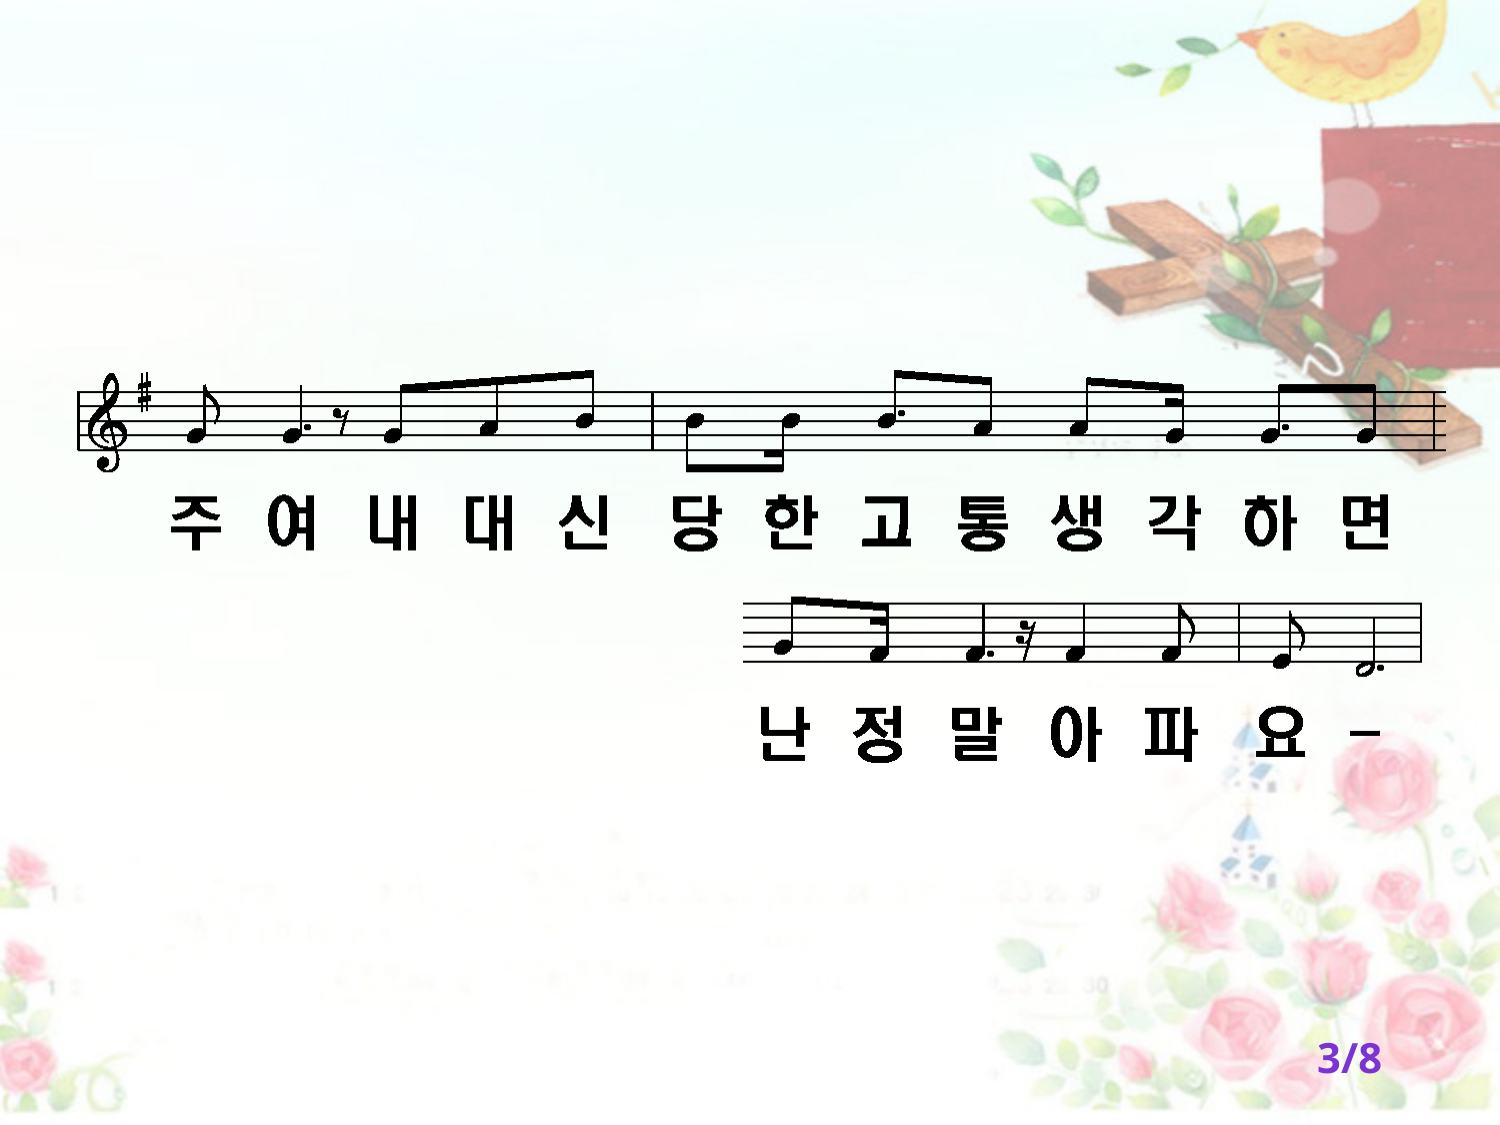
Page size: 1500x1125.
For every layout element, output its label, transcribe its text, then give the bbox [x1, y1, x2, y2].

picture [0, 0, 1500, 1125]
text_box 3/8 [1301, 1024, 1398, 1090]
